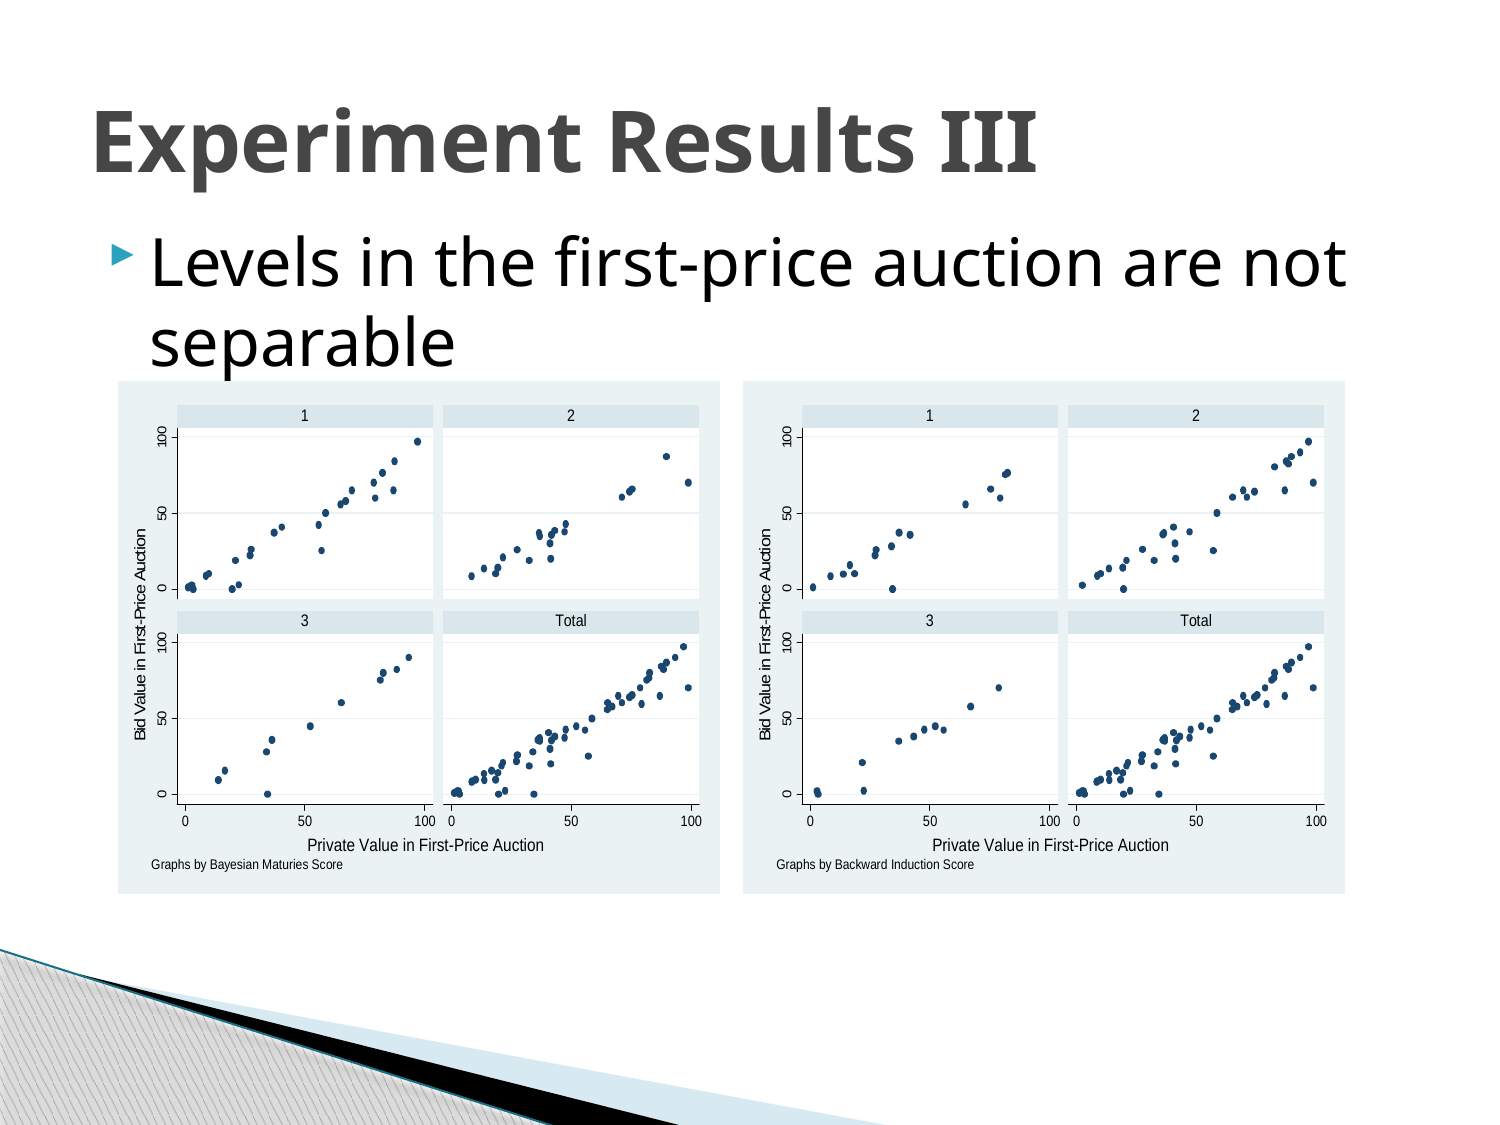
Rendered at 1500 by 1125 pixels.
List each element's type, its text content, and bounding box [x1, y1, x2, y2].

picture [112, 374, 726, 901]
list Levels in the first-price auction are not separable [74, 212, 1426, 986]
title Experiment Results III [75, 45, 1425, 233]
picture [737, 374, 1351, 901]
